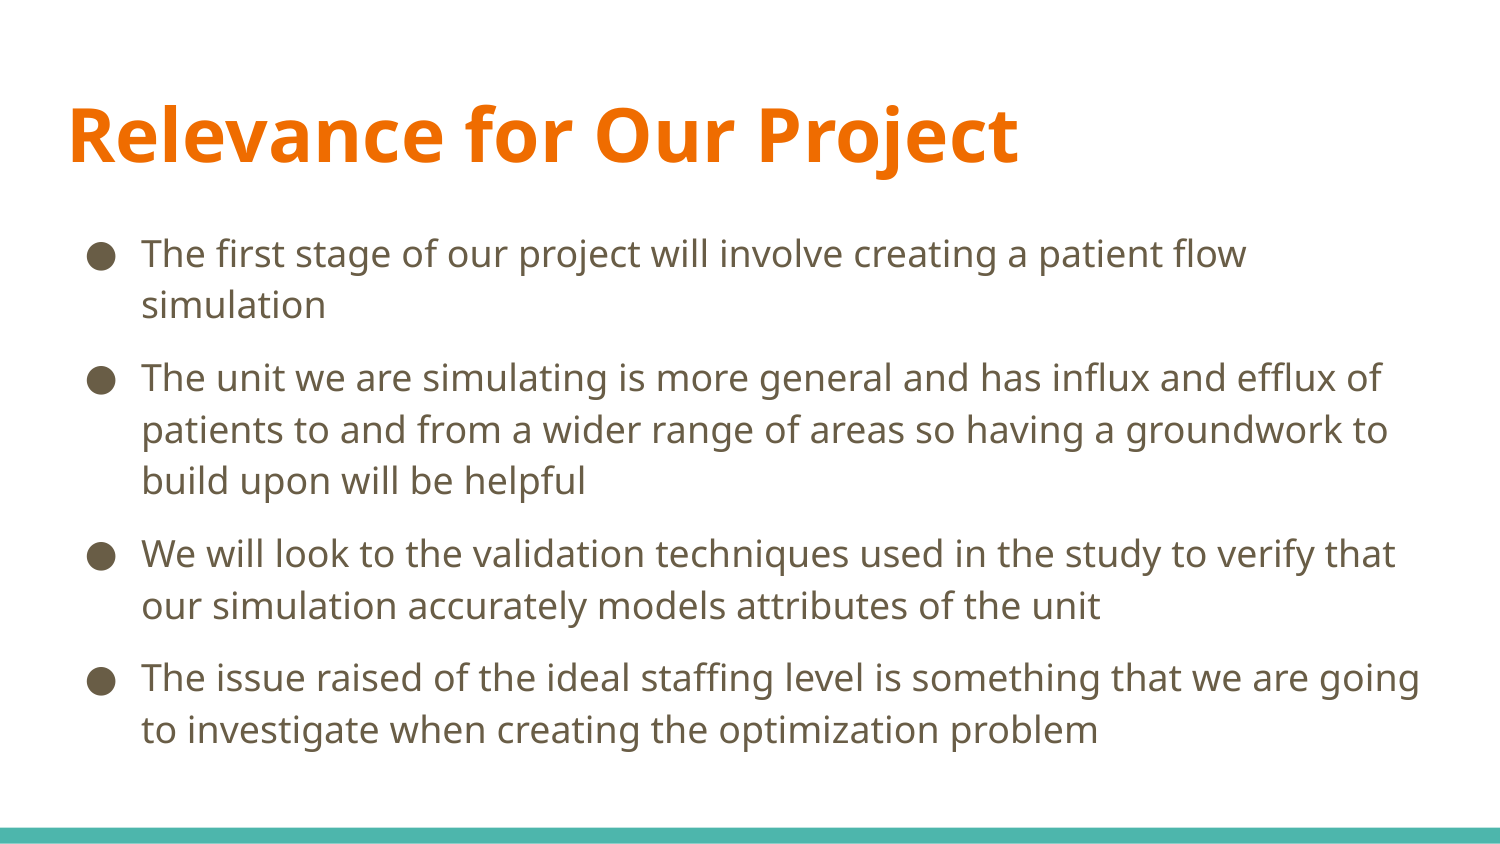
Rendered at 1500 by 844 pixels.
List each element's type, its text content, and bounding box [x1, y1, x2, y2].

title Relevance for Our Project [51, 72, 1449, 189]
list The first stage of our project will involve creating a patient flow simulation The unit we are simulating is more general and has influx and efflux of patients to and from a wider range of areas so having a groundwork to build upon will be helpful We will look to the validation techniques used in the study to verify that our simulation accurately models attributes of the unit The issue raised of the ideal staffing level is something that we are going to investigate when creating the optimization problem [51, 207, 1449, 750]
